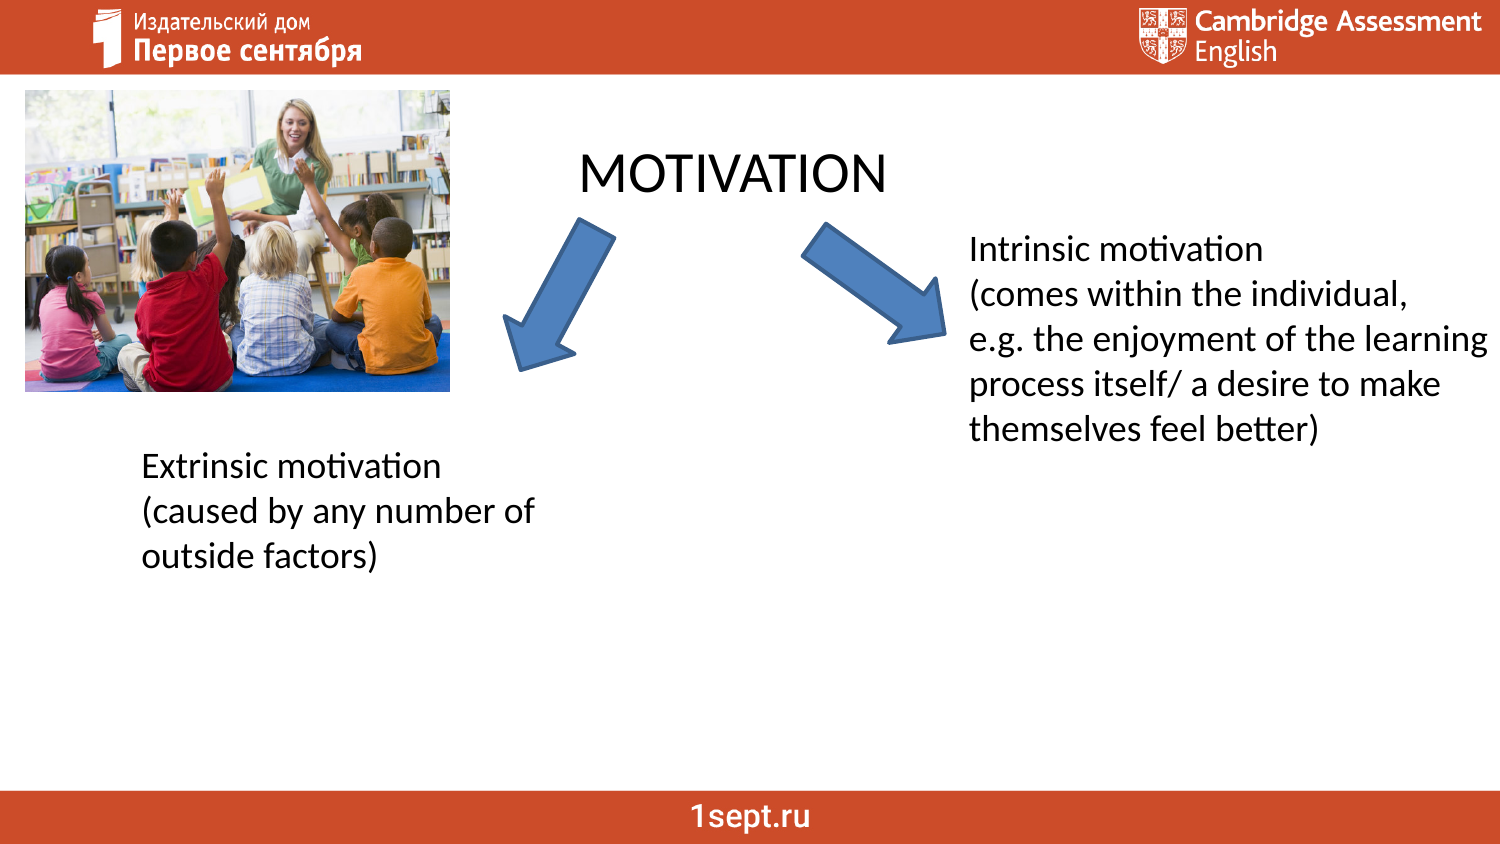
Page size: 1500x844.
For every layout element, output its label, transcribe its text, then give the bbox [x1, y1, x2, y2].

picture [0, 0, 1500, 844]
text_box Intrinsic motivation (comes within the individual, e.g. the enjoyment of the learning process itself/ a desire to make themselves feel better) [954, 216, 1500, 456]
text_box Extrinsic motivation (caused by any number of outside factors) [126, 433, 560, 584]
text_box [800, 221, 947, 345]
text_box [502, 217, 617, 372]
text_box MOTIVATION [551, 126, 903, 212]
